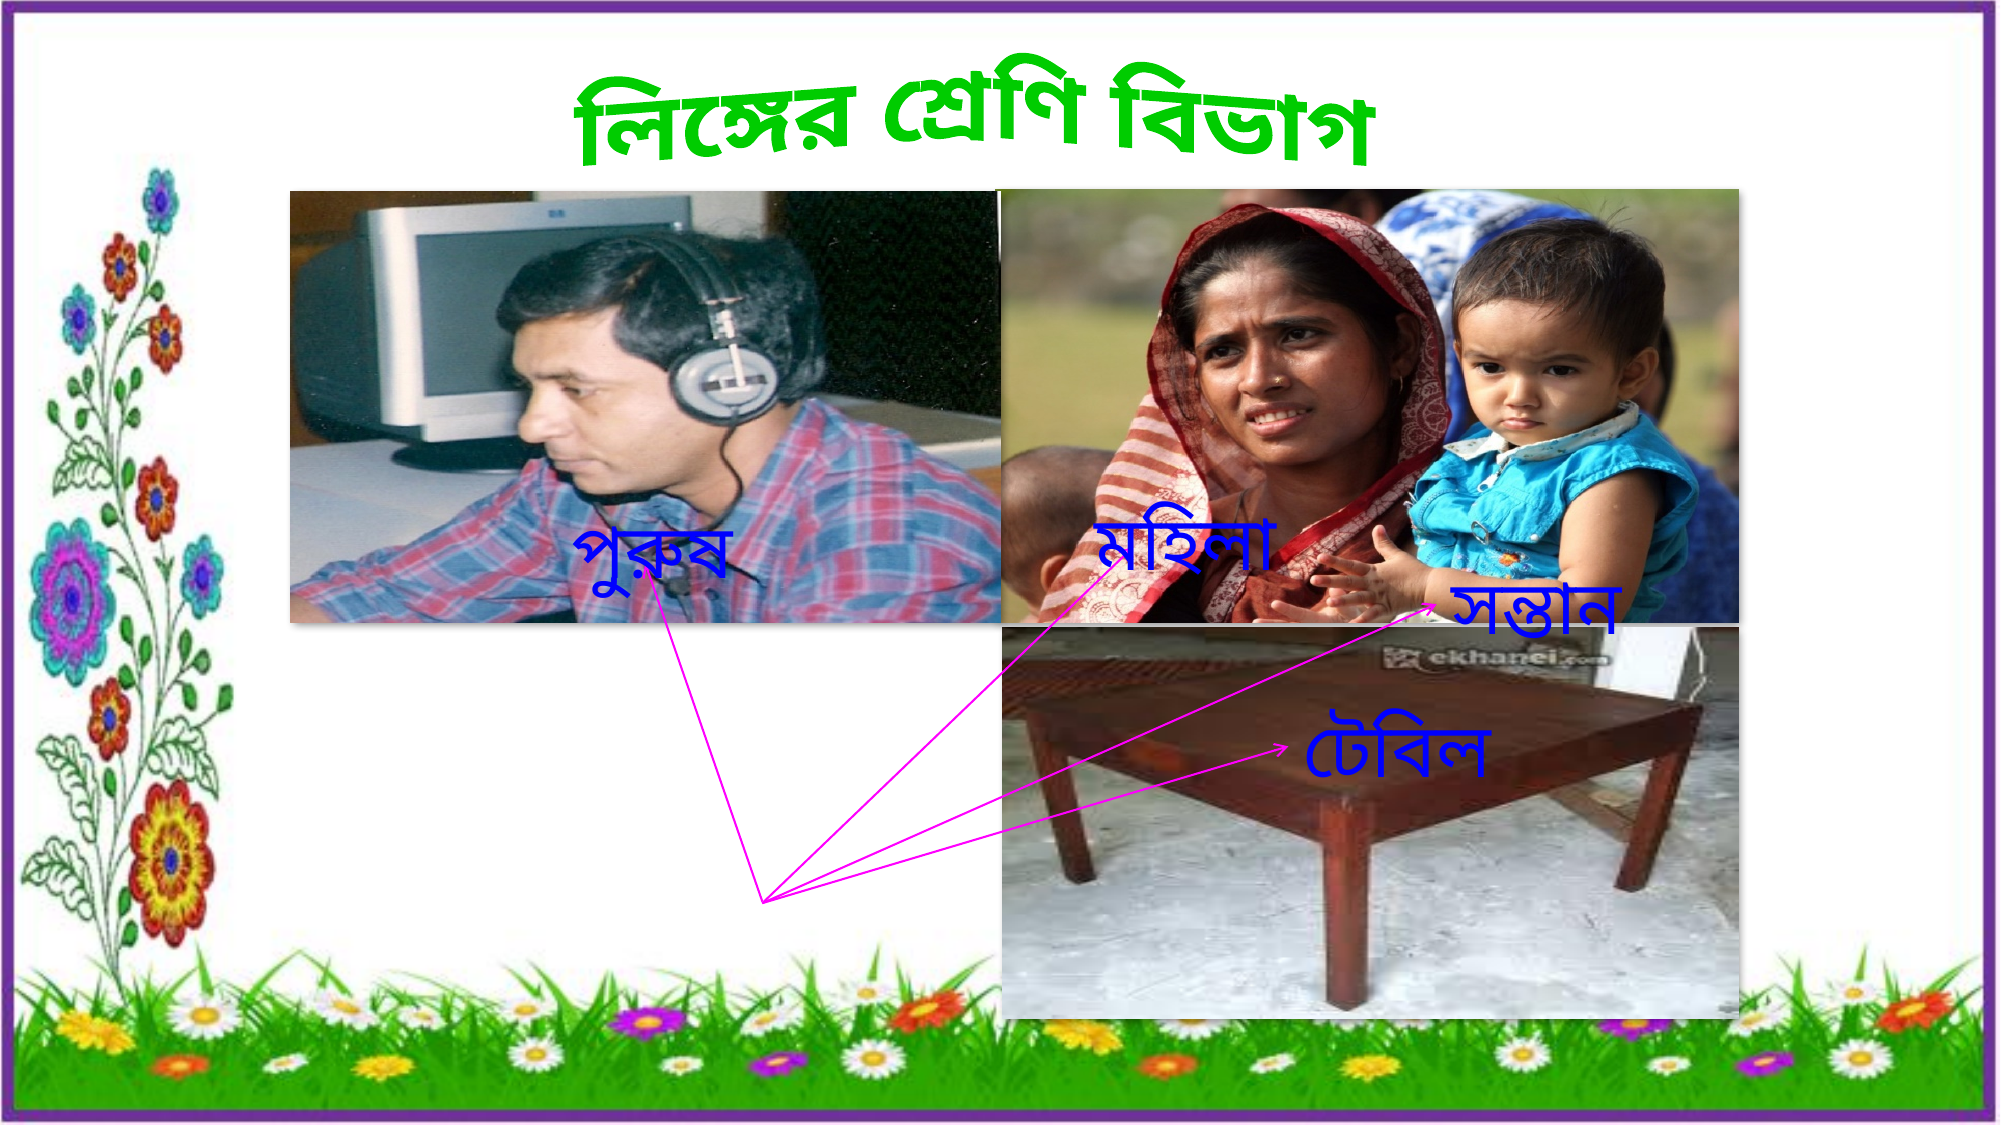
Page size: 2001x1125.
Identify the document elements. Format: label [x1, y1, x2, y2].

text_box [762, 547, 1134, 604]
text_box [645, 563, 762, 902]
text_box [762, 604, 1437, 904]
text_box [762, 746, 1289, 904]
text_box [290, 189, 1739, 1019]
picture [0, 0, 2001, 1125]
